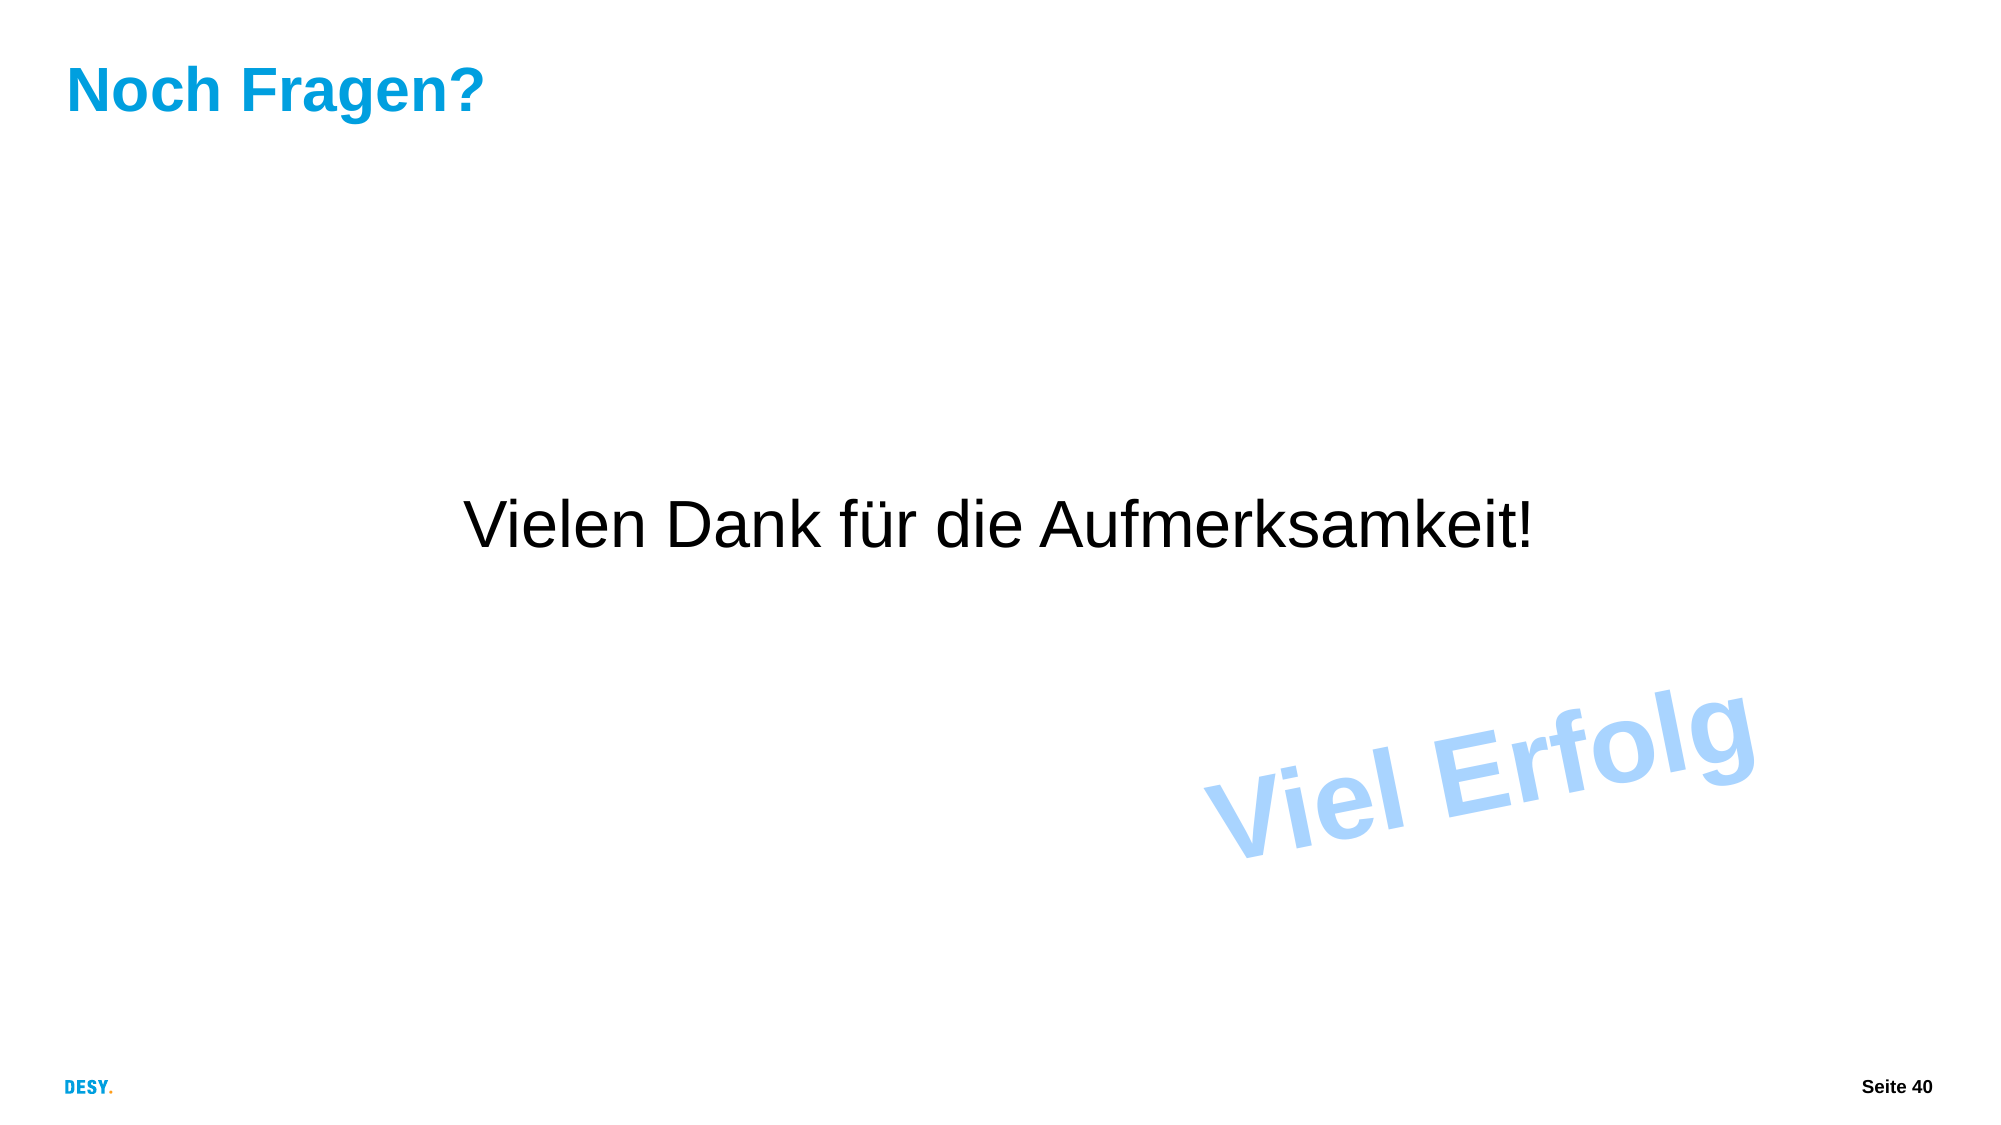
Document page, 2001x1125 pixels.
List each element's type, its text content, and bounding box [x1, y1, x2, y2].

text_box Viel Erfolg [1179, 634, 1783, 897]
list Vielen Dank für die Aufmerksamkeit! [66, 230, 1933, 1053]
title Noch Fragen? [66, 57, 1933, 132]
